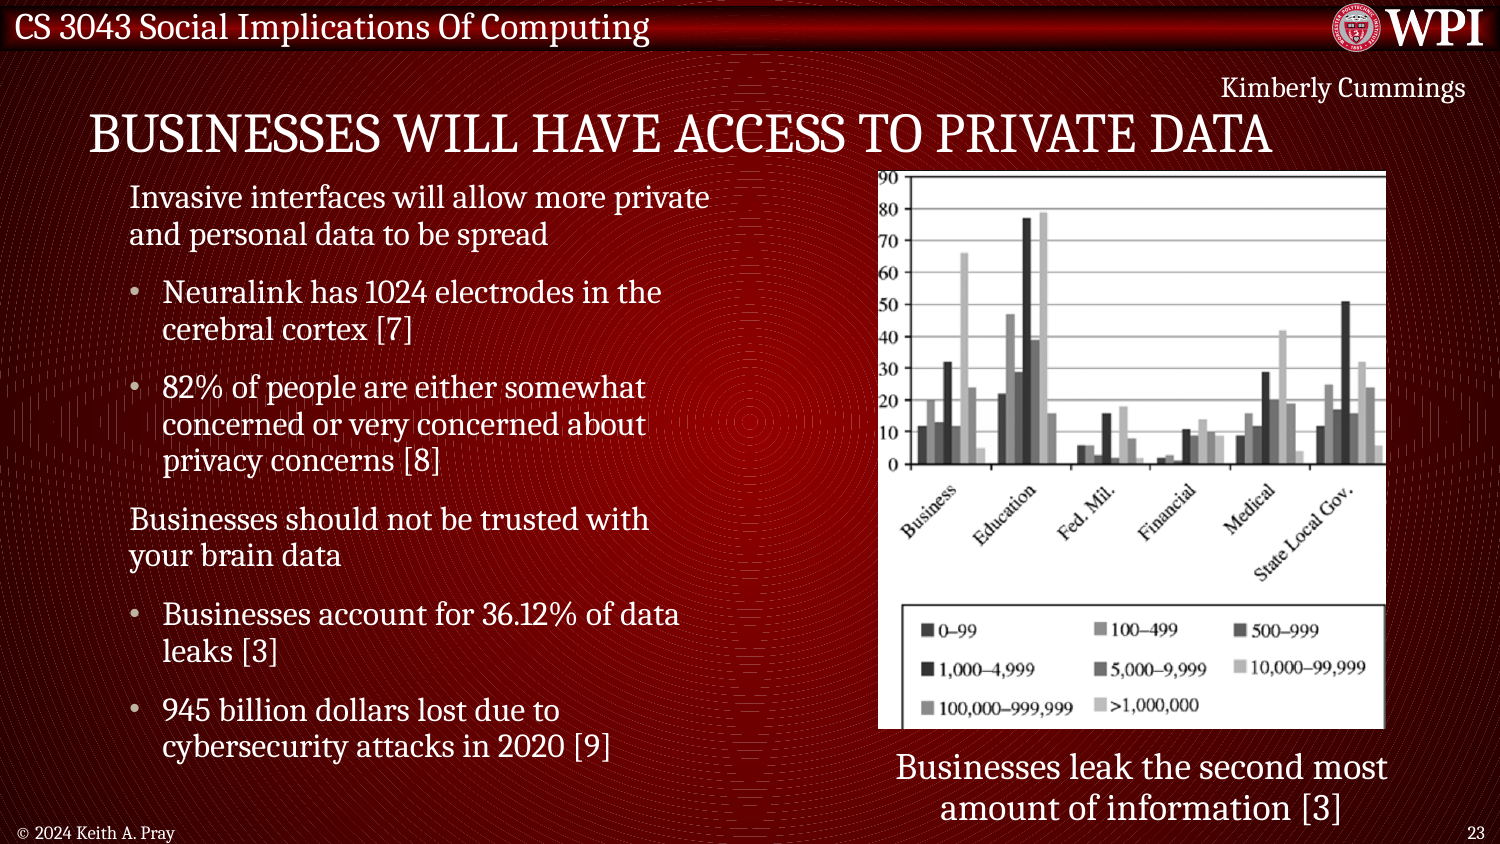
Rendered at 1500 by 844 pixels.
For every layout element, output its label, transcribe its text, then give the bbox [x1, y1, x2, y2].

slide_number 23 [1397, 819, 1500, 844]
text_box Kimberly Cummings [1123, 61, 1481, 111]
footer © 2024 Keith A. Pray [0, 819, 913, 844]
list Invasive interfaces will allow more private and personal data to be spread Neuralink has 1024 electrodes in the cerebral cortex [7] 82% of people are either somewhat concerned or very concerned about privacy concerns [8] Businesses should not be trusted with your brain data Businesses account for 36.12% of data leaks [3] 945 billion dollars lost due to cybersecurity attacks in 2020 [9] [114, 172, 727, 775]
picture [1332, 3, 1483, 52]
picture [877, 170, 1387, 730]
title Businesses will have access to private data [73, 61, 1349, 212]
list Businesses leak the second most amount of information [3] [849, 512, 1435, 844]
